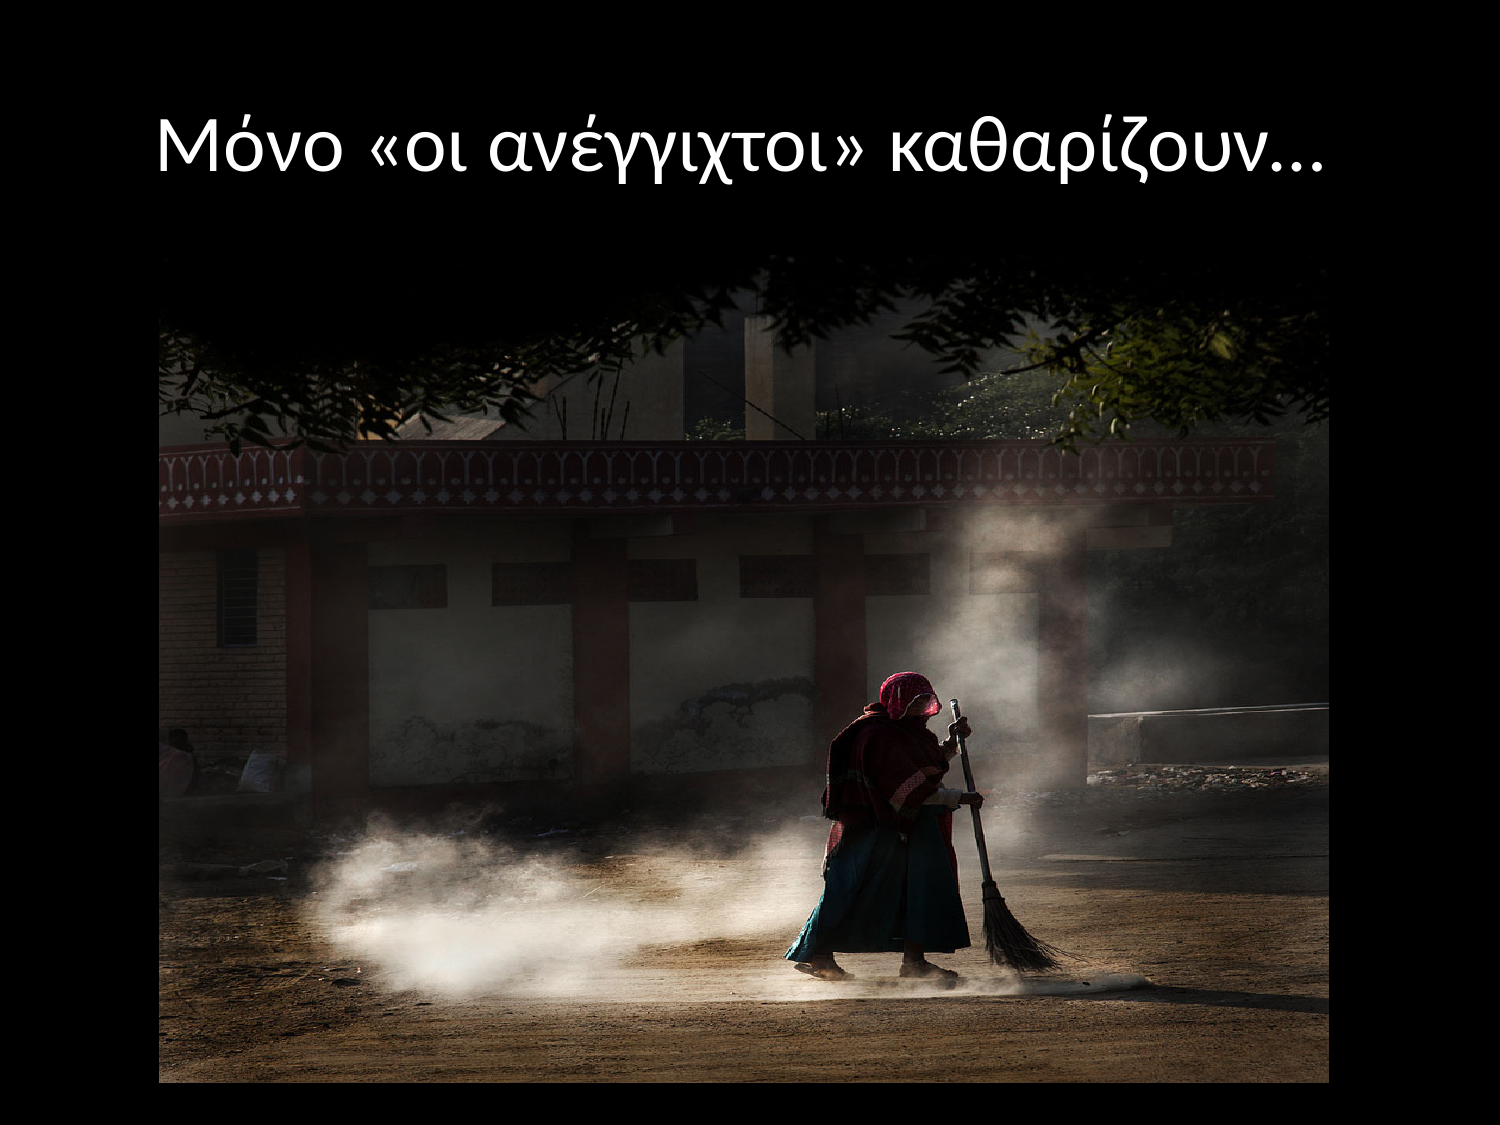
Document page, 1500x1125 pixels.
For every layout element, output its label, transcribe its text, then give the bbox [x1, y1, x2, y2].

title Μόνο «οι ανέγγιχτοι» καθαρίζουν… [75, 45, 1425, 233]
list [159, 255, 1329, 1083]
